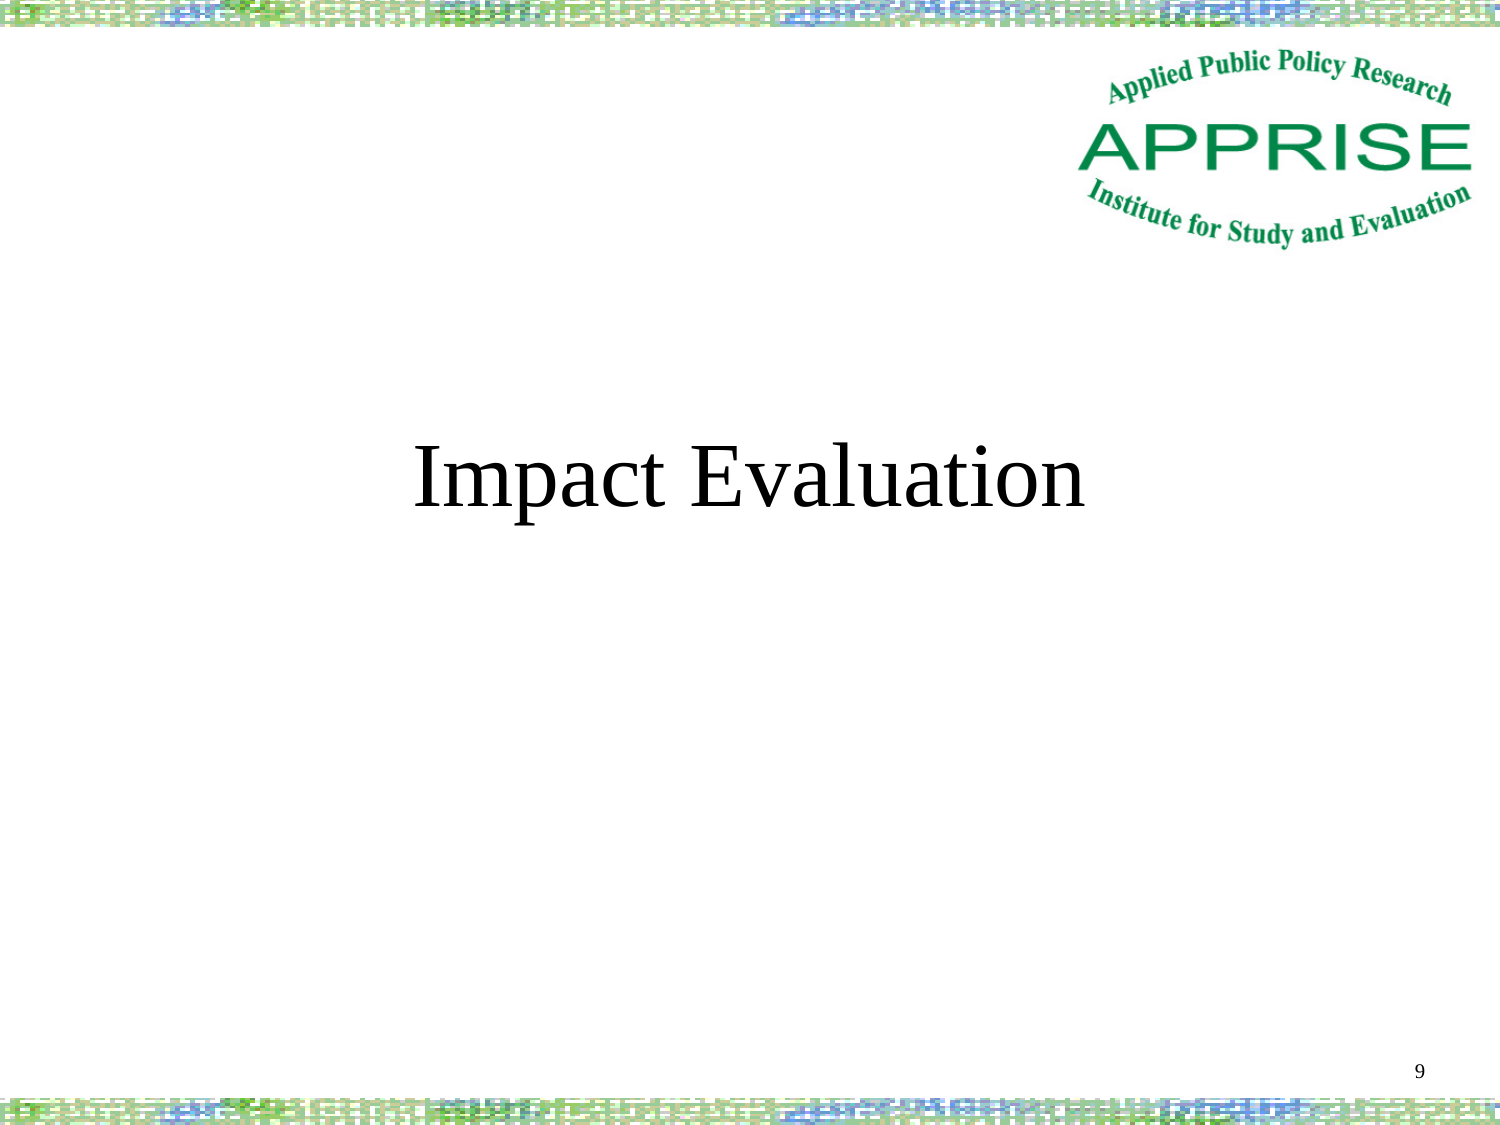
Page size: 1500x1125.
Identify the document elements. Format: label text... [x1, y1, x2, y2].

picture [0, 1098, 1500, 1125]
picture [0, 0, 1500, 276]
title Impact Evaluation [112, 349, 1388, 591]
text_box 9 [1399, 1050, 1463, 1090]
